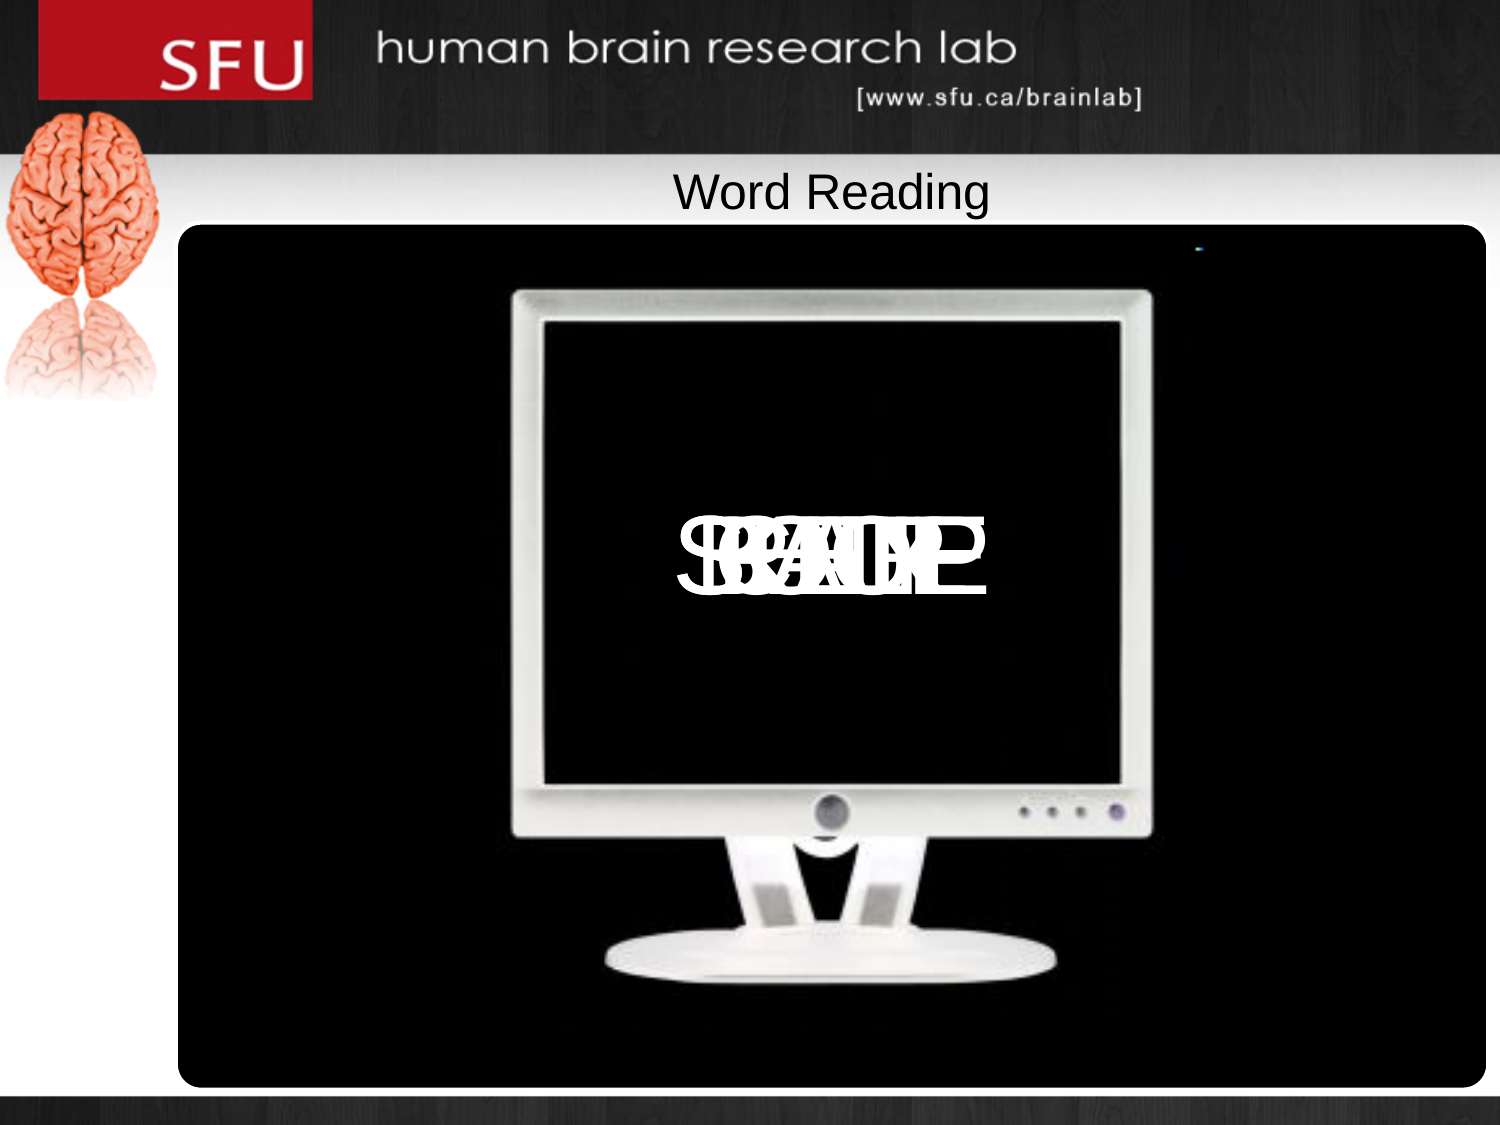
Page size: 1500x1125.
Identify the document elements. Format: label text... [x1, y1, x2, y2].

picture [0, 0, 1500, 1125]
text_box Word Reading [658, 152, 1007, 228]
text_box [173, 220, 1491, 1092]
